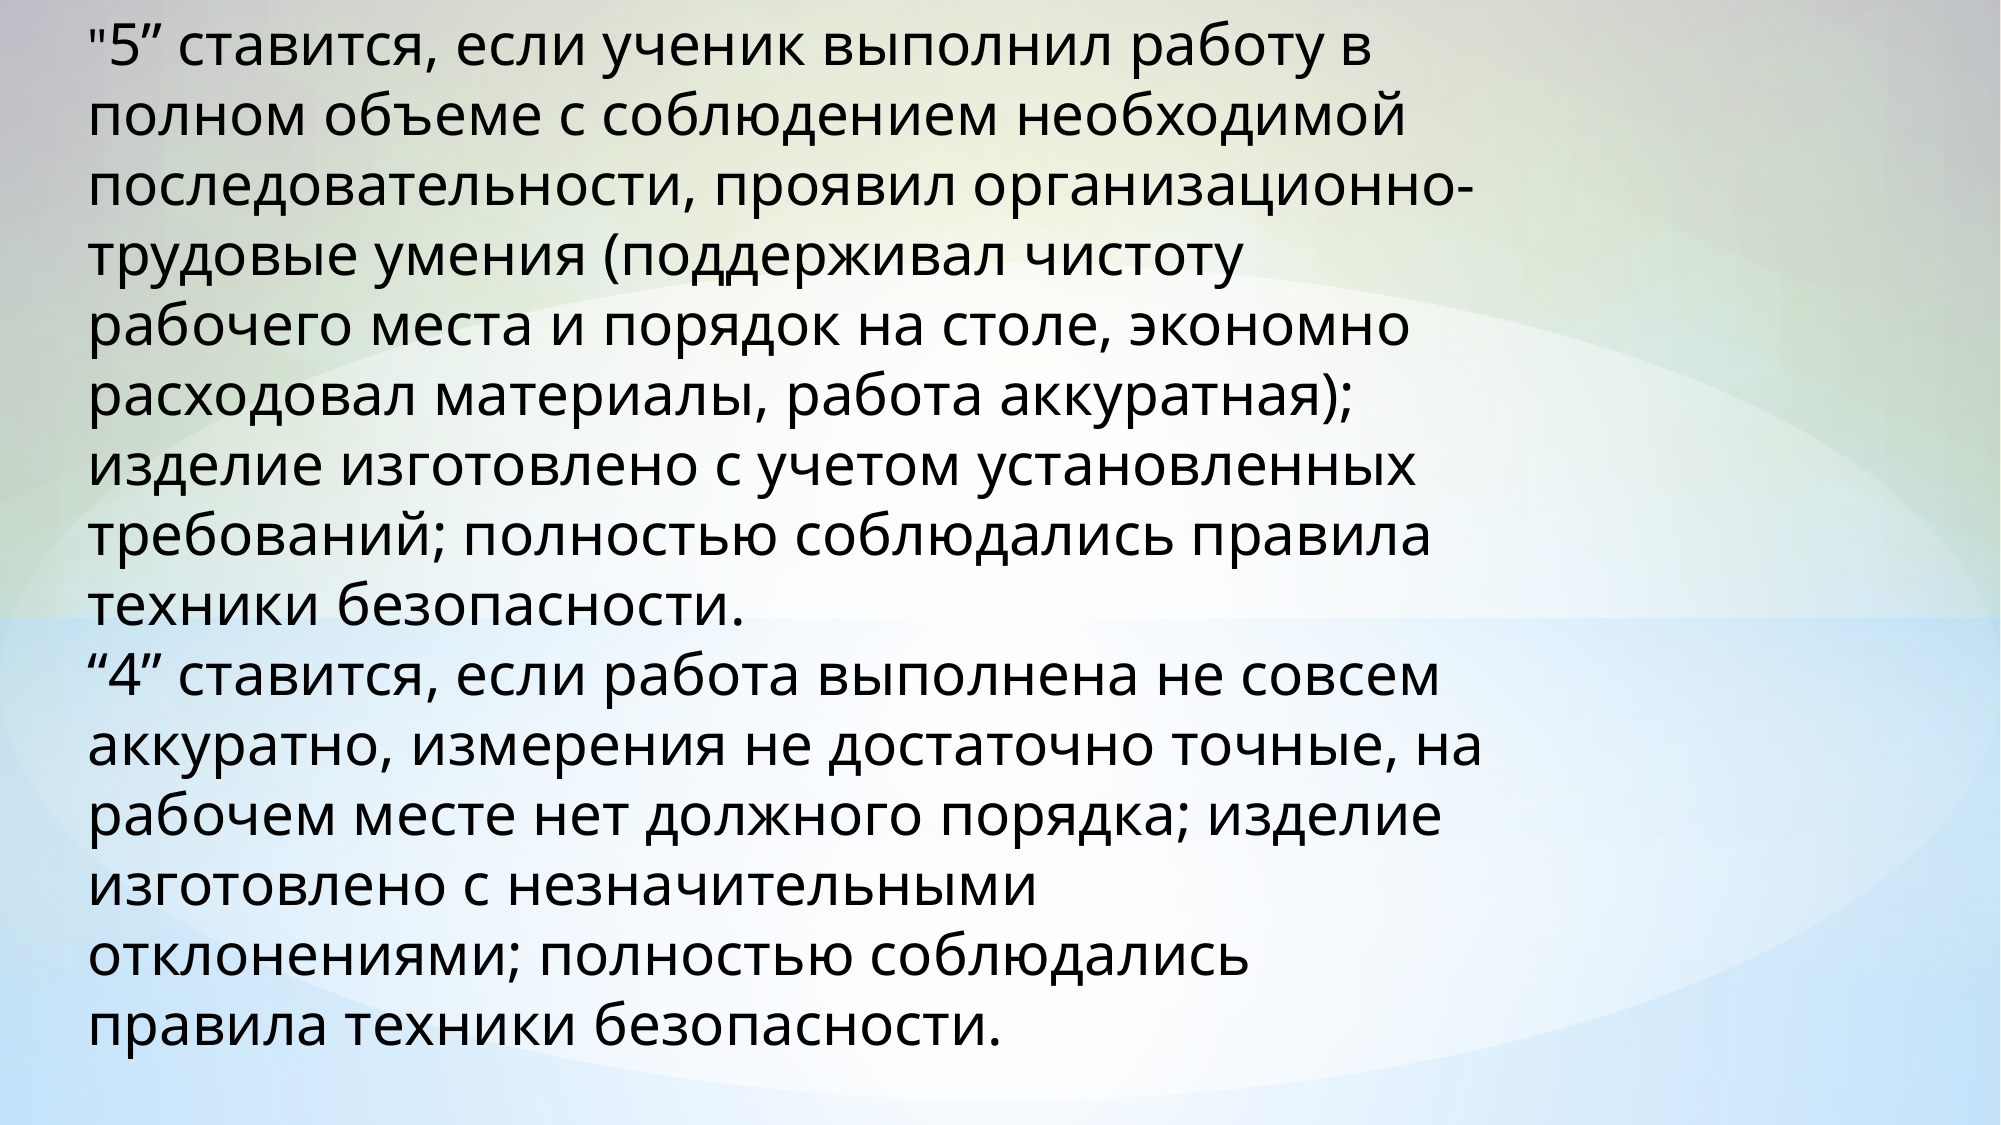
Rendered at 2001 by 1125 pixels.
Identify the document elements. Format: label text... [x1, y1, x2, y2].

text_box "5” ставится, если ученик выполнил работу в полном объеме с соблюдением необходимой последовательности, проявил организационно-трудовые умения (поддерживал чистоту рабочего места и порядок на столе, экономно расходовал материалы, работа аккуратная); изделие изготовлено с учетом установленных требований; полностью соблюдались правила техники безопасности. “4” ставится, если работа выполнена не совсем аккуратно, измерения не достаточно точные, на рабочем месте нет должного порядка; изделие изготовлено с незначительными отклонениями; полностью соблюдались правила техники безопасности. [72, 0, 1501, 1065]
